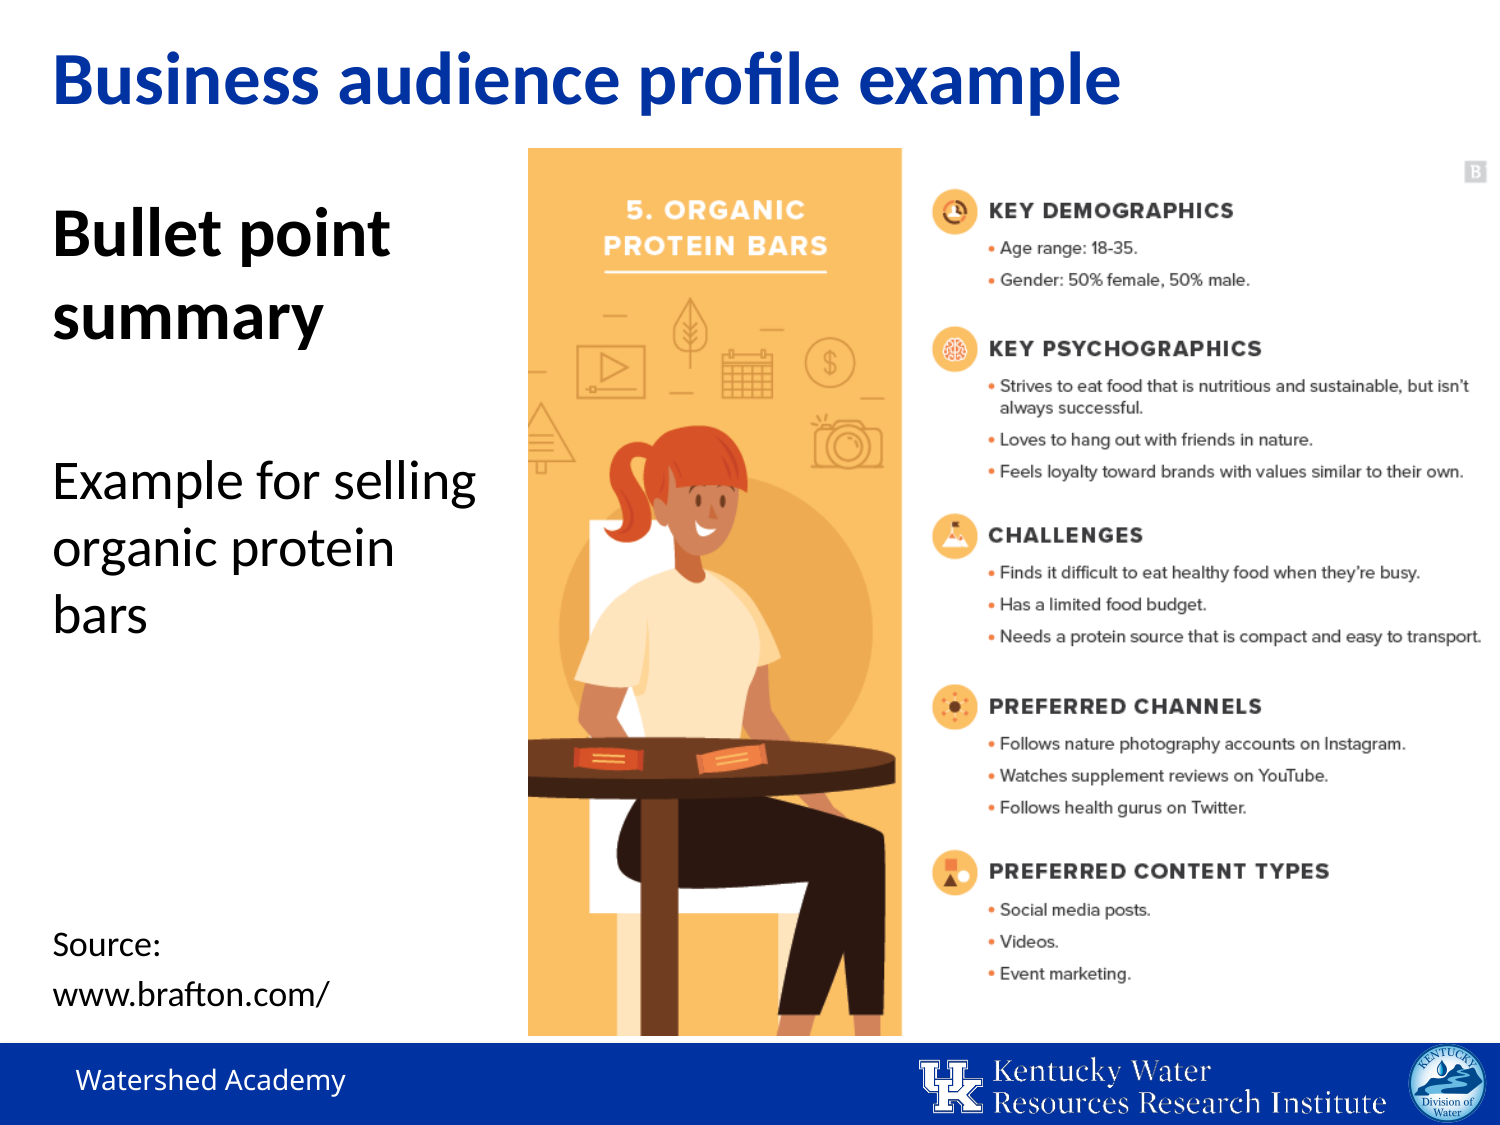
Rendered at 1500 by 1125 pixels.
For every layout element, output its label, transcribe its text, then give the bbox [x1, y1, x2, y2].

picture [1408, 1043, 1487, 1123]
list Bullet point summary Example for selling organic protein bars Source: www.brafton.com/ [37, 178, 511, 1022]
title Business audience profile example [37, 0, 1500, 149]
picture [528, 148, 1500, 1036]
picture [909, 1048, 1401, 1123]
